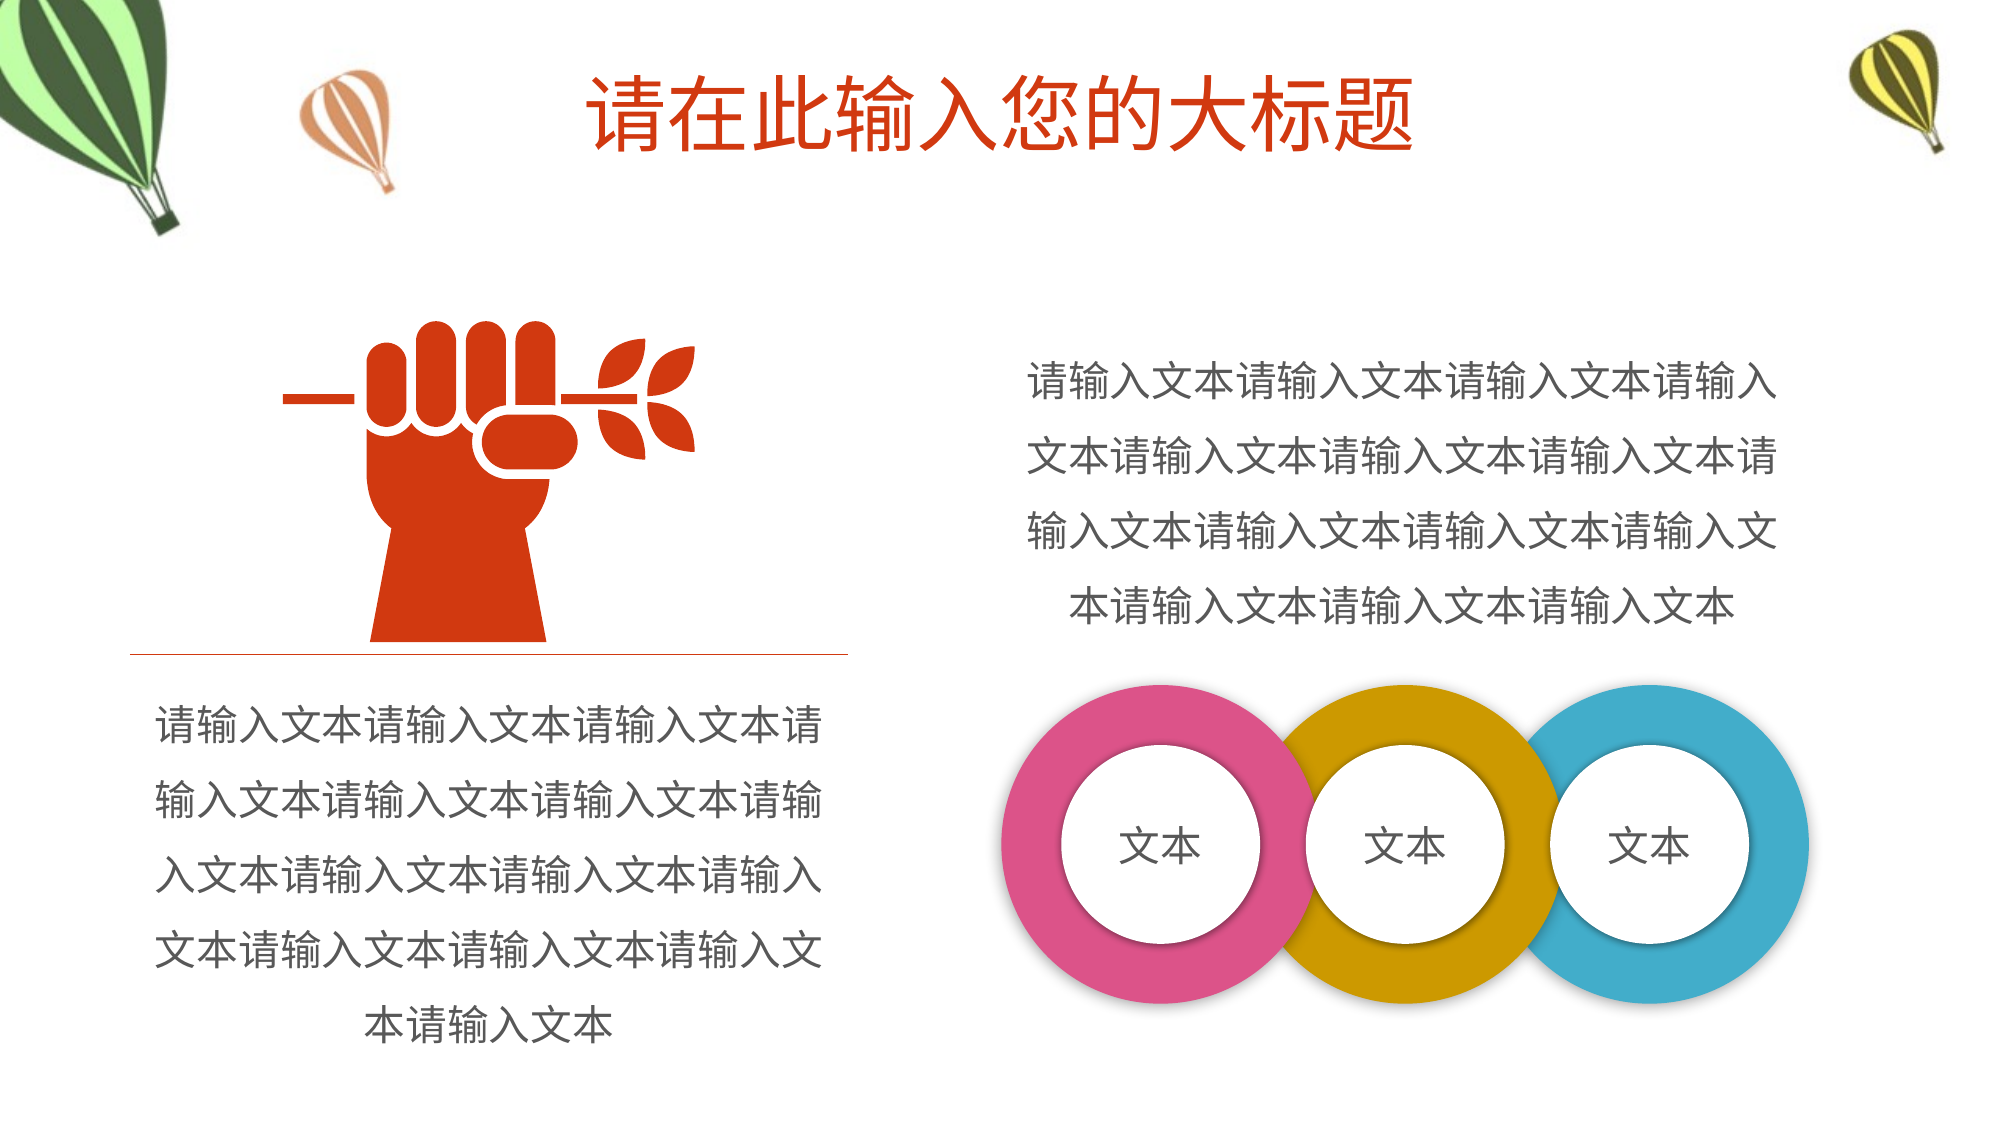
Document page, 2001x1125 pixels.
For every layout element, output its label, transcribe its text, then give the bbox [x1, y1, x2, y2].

text_box [647, 346, 695, 397]
picture [0, 0, 2000, 1125]
text_box [1532, 684, 1810, 1005]
title 请在此输入您的大标题 [123, 17, 1877, 172]
text_box 文本 [1304, 744, 1506, 945]
text_box 文本 [1060, 744, 1262, 945]
text_box [481, 414, 578, 470]
text_box [1000, 684, 1313, 1005]
text_box [598, 409, 646, 460]
text_box 请输入文本请输入文本请输入文本请输入文本请输入文本请输入文本请输入文本请输入文本请输入文本请输入文本请输入文本请输入文本请输入文本请输入文本 [129, 678, 849, 1044]
text_box 文本 [1549, 744, 1751, 945]
text_box 请输入文本请输入文本请输入文本请输入文本请输入文本请输入文本请输入文本请输入文本请输入文本请输入文本请输入文本请输入文本请输入文本请输入文本 [997, 297, 1808, 663]
text_box [561, 394, 638, 405]
text_box [647, 402, 695, 452]
text_box [1288, 684, 1558, 1005]
text_box [515, 321, 556, 406]
text_box [416, 321, 457, 427]
text_box [366, 422, 550, 643]
text_box [598, 338, 646, 389]
text_box [366, 342, 407, 427]
text_box [282, 394, 355, 405]
text_box [465, 321, 506, 425]
